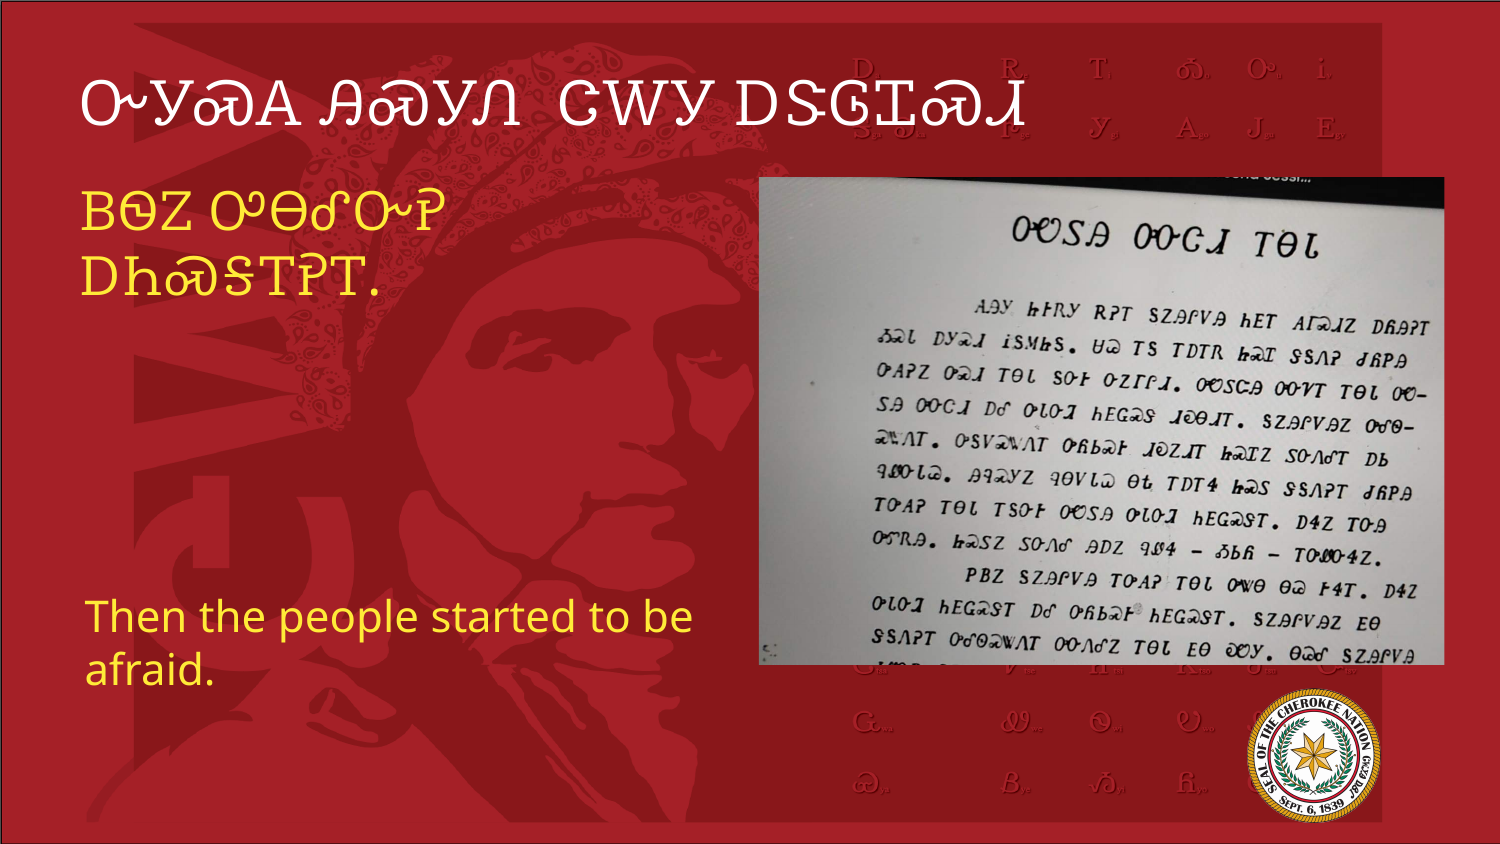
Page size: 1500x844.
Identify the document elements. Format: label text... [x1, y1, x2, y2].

picture [0, 0, 1500, 844]
text_box Then the people started to be afraid. [69, 574, 741, 710]
text_box ᏴᏫᏃ ᎤᎾᎴᏅᎮ ᎠᏂᏍᎦᎢᎮᎢ. [63, 161, 759, 322]
title ᏅᎩᏍᎪ ᎯᏍᎩᏁ ᏣᎳᎩ ᎠᏕᎶᏆᏍᏗ [63, 40, 1437, 153]
